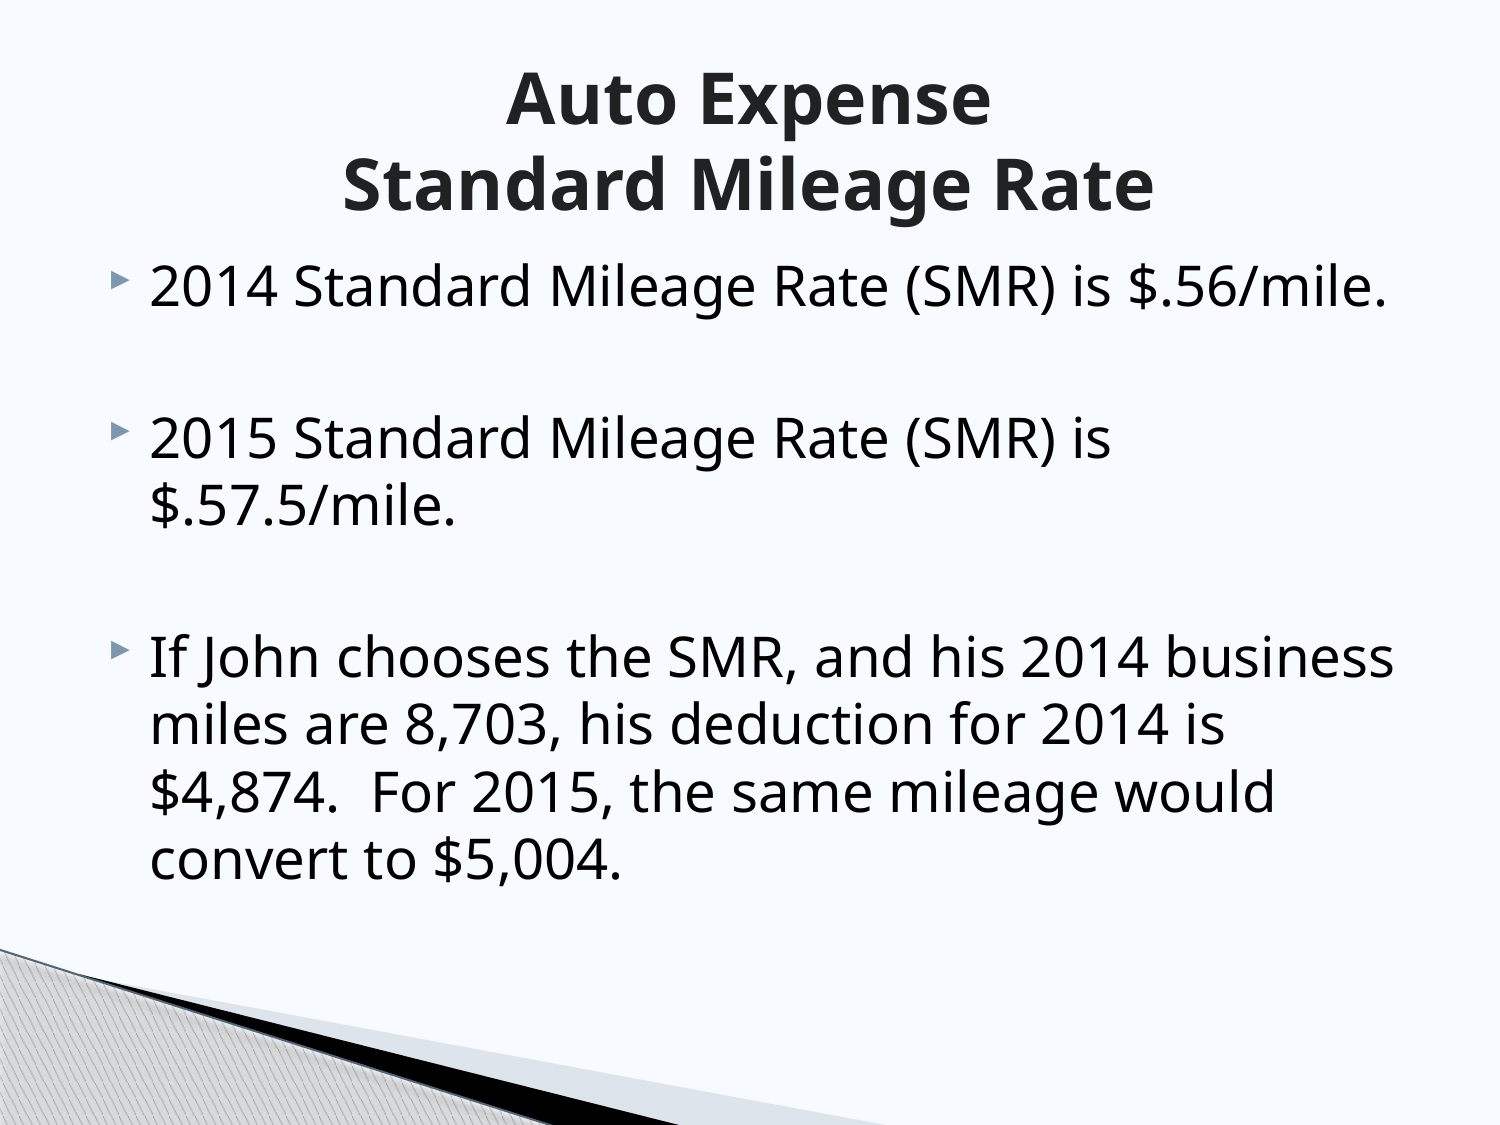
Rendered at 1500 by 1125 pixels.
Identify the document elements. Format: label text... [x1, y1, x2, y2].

list 2014 Standard Mileage Rate (SMR) is $.56/mile. 2015 Standard Mileage Rate (SMR) is $.57.5/mile. If John chooses the SMR, and his 2014 business miles are 8,703, his deduction for 2014 is $4,874. For 2015, the same mileage would convert to $5,004. [74, 242, 1426, 986]
title Auto Expense Standard Mileage Rate [75, 45, 1425, 233]
